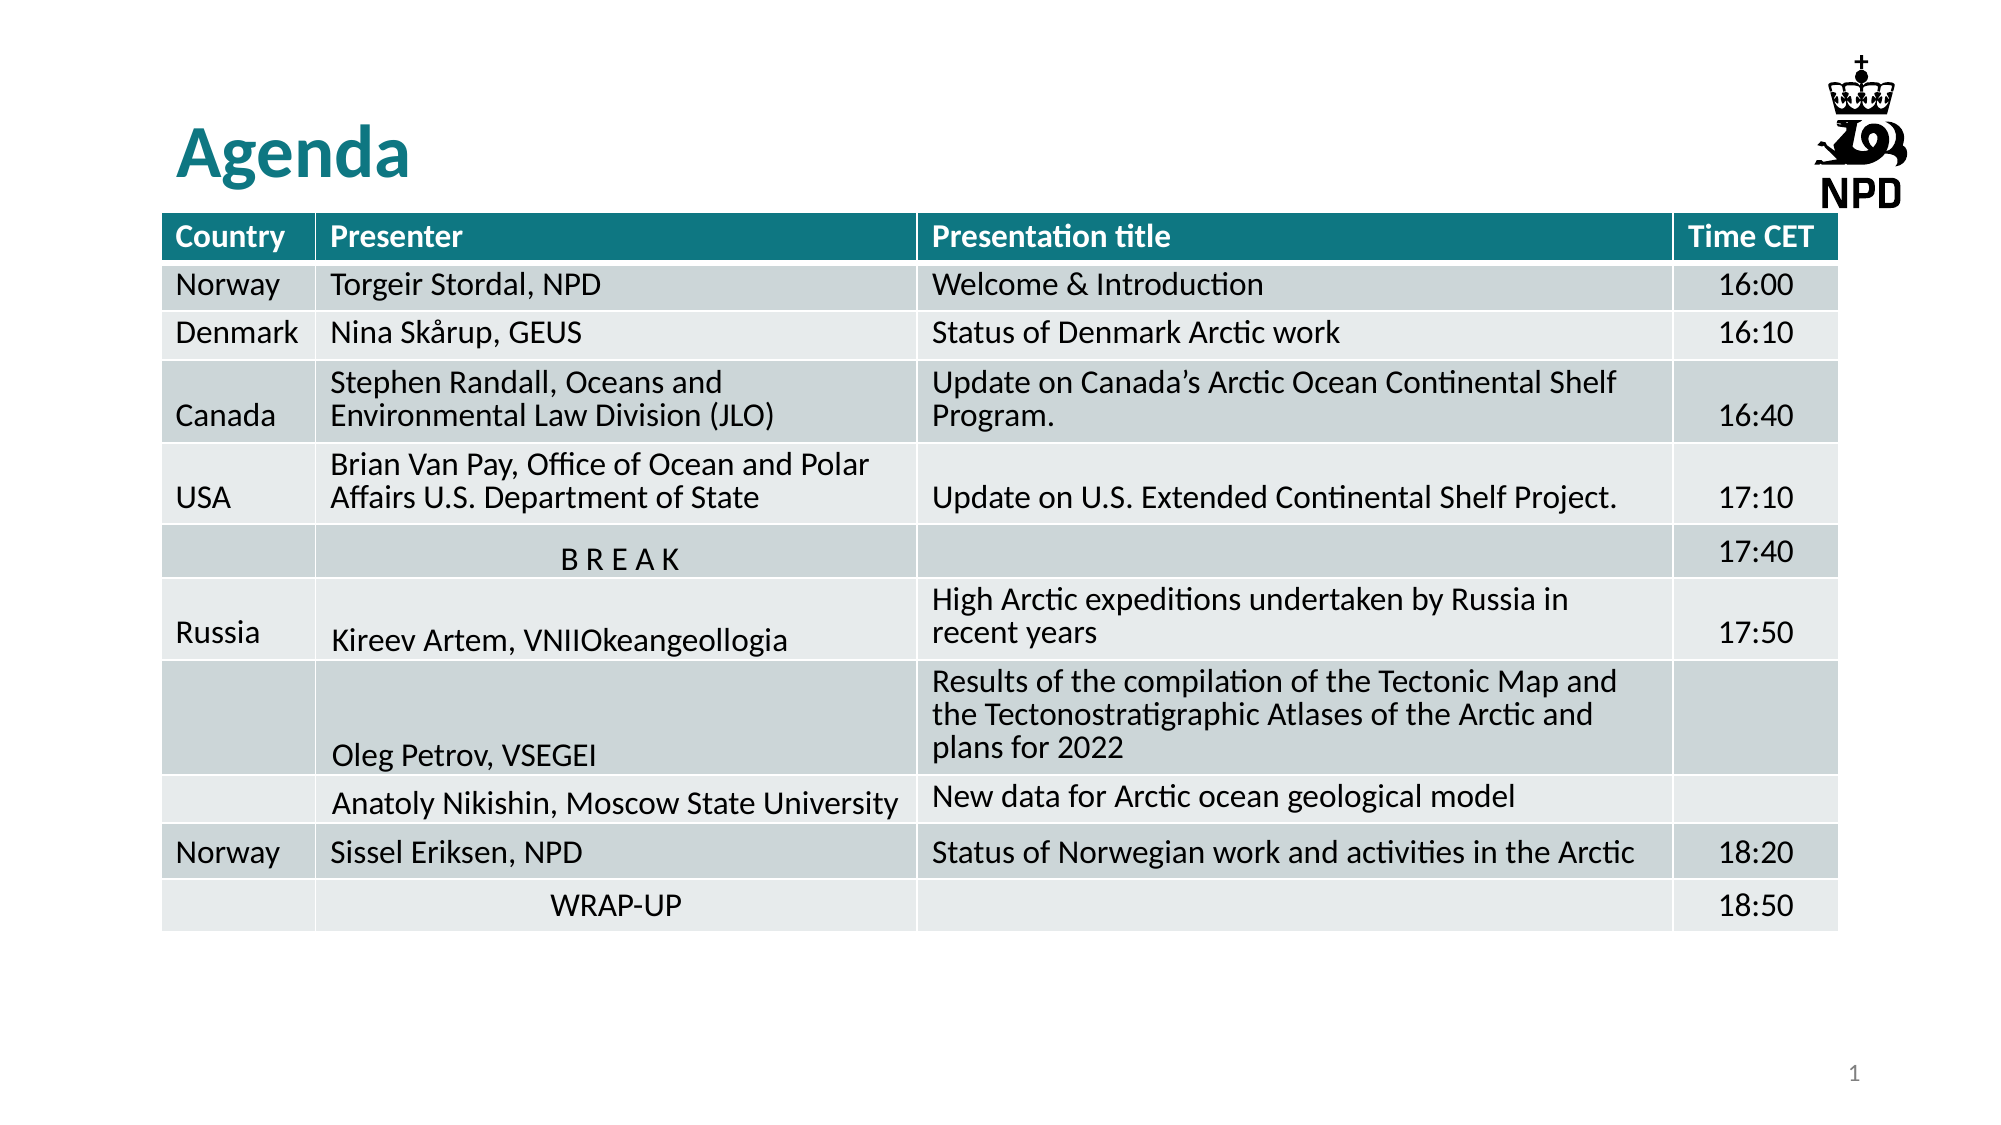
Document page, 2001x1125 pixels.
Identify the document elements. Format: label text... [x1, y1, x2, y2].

table_cell [1674, 661, 1838, 774]
table_cell 16:00 [1674, 266, 1838, 310]
table_cell Denmark [162, 312, 315, 359]
table_cell WRAP-UP [316, 880, 916, 931]
table_cell [1674, 776, 1838, 822]
table_header Presentation title [918, 213, 1672, 260]
table_cell Status of Denmark Arctic work [918, 312, 1672, 359]
table_cell [162, 880, 315, 931]
title Agenda [161, 49, 1743, 212]
table_header Country [162, 213, 315, 260]
table_cell Update on Canada’s Arctic Ocean Continental Shelf Program. [918, 361, 1672, 442]
table_cell [162, 661, 315, 774]
table_cell 18:50 [1674, 880, 1838, 931]
table_cell Kireev Artem, VNIIOkeangeollogia [316, 579, 916, 659]
table_cell [162, 776, 315, 822]
table_cell Torgeir Stordal, NPD [316, 266, 916, 310]
table_cell [162, 525, 315, 577]
table_cell Nina Skårup, GEUS [316, 312, 916, 359]
table_cell Oleg Petrov, VSEGEI [316, 661, 916, 774]
table_cell 17:40 [1674, 525, 1838, 577]
table_cell [918, 880, 1672, 931]
table_cell High Arctic expeditions undertaken by Russia in recent years [918, 579, 1672, 659]
table_cell 16:10 [1674, 312, 1838, 359]
table_cell Stephen Randall, Oceans and Environmental Law Division (JLO) [316, 361, 916, 442]
table_cell Anatoly Nikishin, Moscow State University [316, 776, 916, 822]
table_cell Norway [162, 266, 315, 310]
table_cell New data for Arctic ocean geological model [918, 776, 1672, 822]
table_header Presenter [316, 213, 916, 260]
table_cell USA [162, 444, 315, 523]
table_cell Russia [162, 579, 315, 659]
table_cell Results of the compilation of the Tectonic Map and the Tectonostratigraphic Atlases of the Arctic and plans for 2022 [918, 661, 1672, 774]
table_header Time CET [1674, 213, 1838, 260]
table_cell Sissel Eriksen, NPD [316, 824, 916, 878]
table_cell Welcome & Introduction [918, 266, 1672, 310]
table_cell Brian Van Pay, Office of Ocean and Polar Affairs U.S. Department of State [316, 444, 916, 523]
table_cell [918, 525, 1672, 577]
table_cell Norway [162, 824, 315, 878]
table_cell 17:50 [1674, 579, 1838, 659]
table_cell Canada [162, 361, 315, 442]
table_cell B R E A K [316, 525, 916, 577]
table_cell Status of Norwegian work and activities in the Arctic [918, 824, 1672, 878]
slide_number 1 [1781, 1041, 1861, 1102]
table_cell 16:40 [1674, 361, 1838, 442]
table_cell 17:10 [1674, 444, 1838, 523]
table_cell Update on U.S. Extended Continental Shelf Project. [918, 444, 1672, 523]
table_cell 18:20 [1674, 824, 1838, 878]
